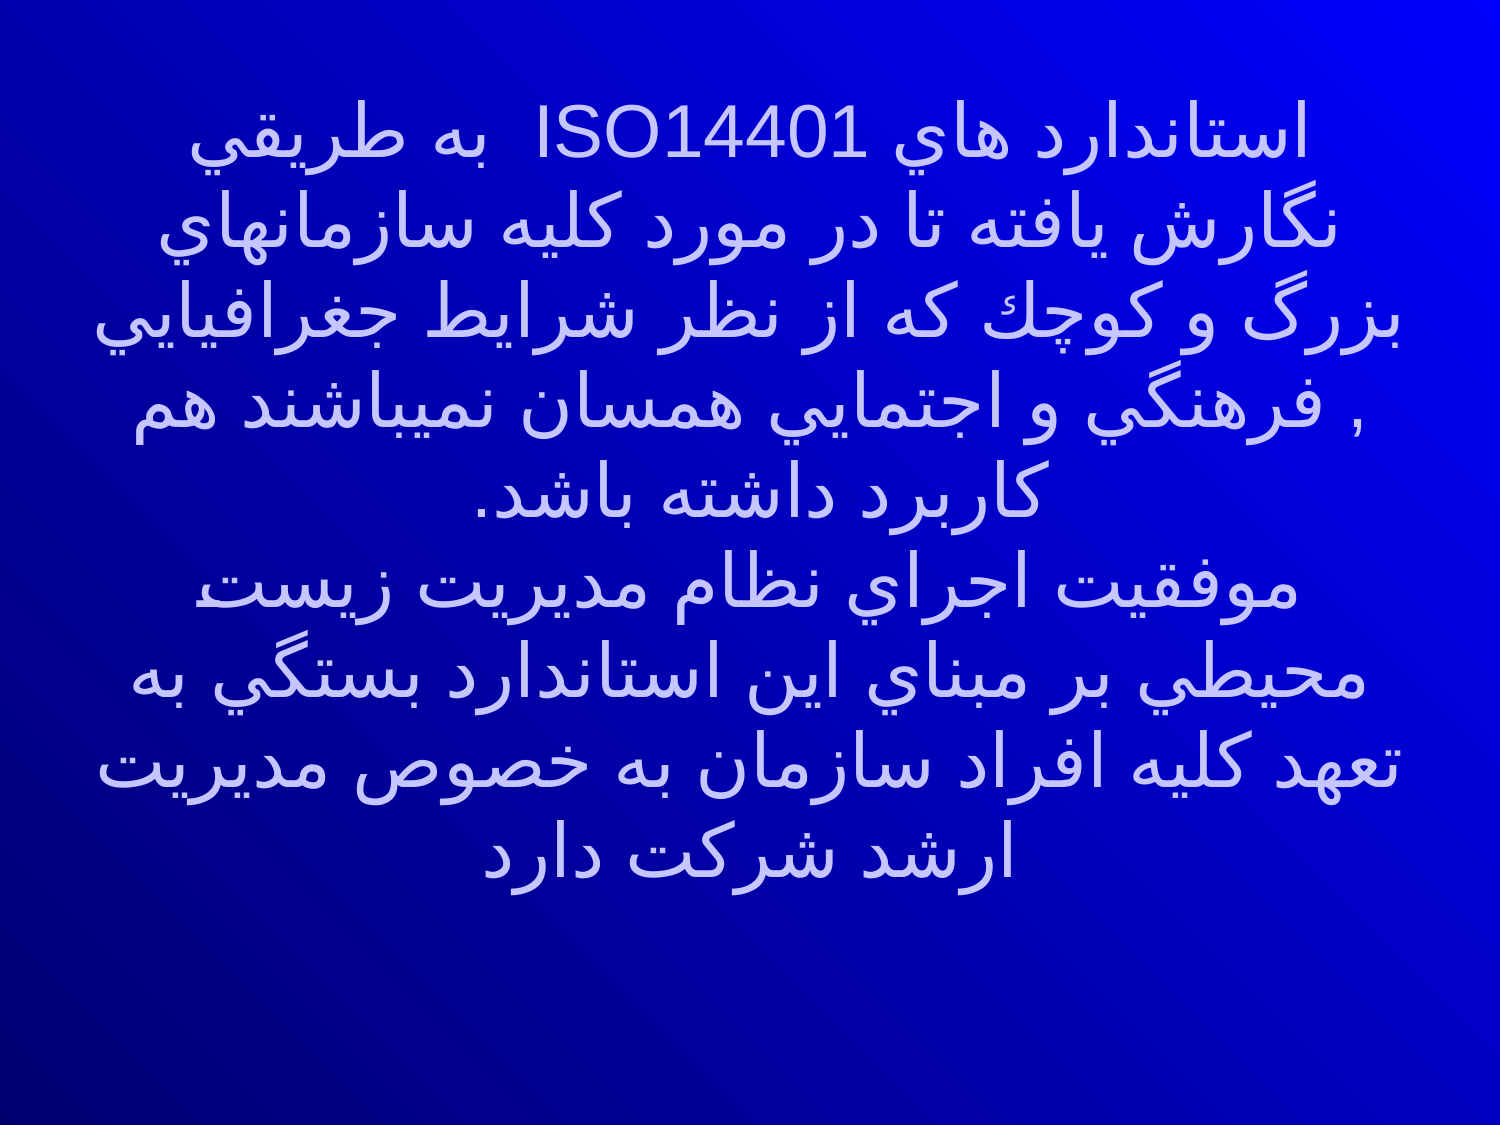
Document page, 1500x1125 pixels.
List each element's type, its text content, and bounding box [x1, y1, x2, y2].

title استاندارد هاي ISO14401 به طريقي نگارش يافته تا در مورد كليه سازمانهاي بزرگ و كوچك كه از نظر شرايط جغرافيايي , فرهنگي و اجتمايي همسان نميباشند هم كاربرد داشته باشد. موفقيت اجراي نظام مديريت زيست محيطي بر مبناي اين استاندارد بستگي به تعهد كليه افراد سازمان به خصوص مديريت ارشد شركت دارد [74, 25, 1426, 901]
